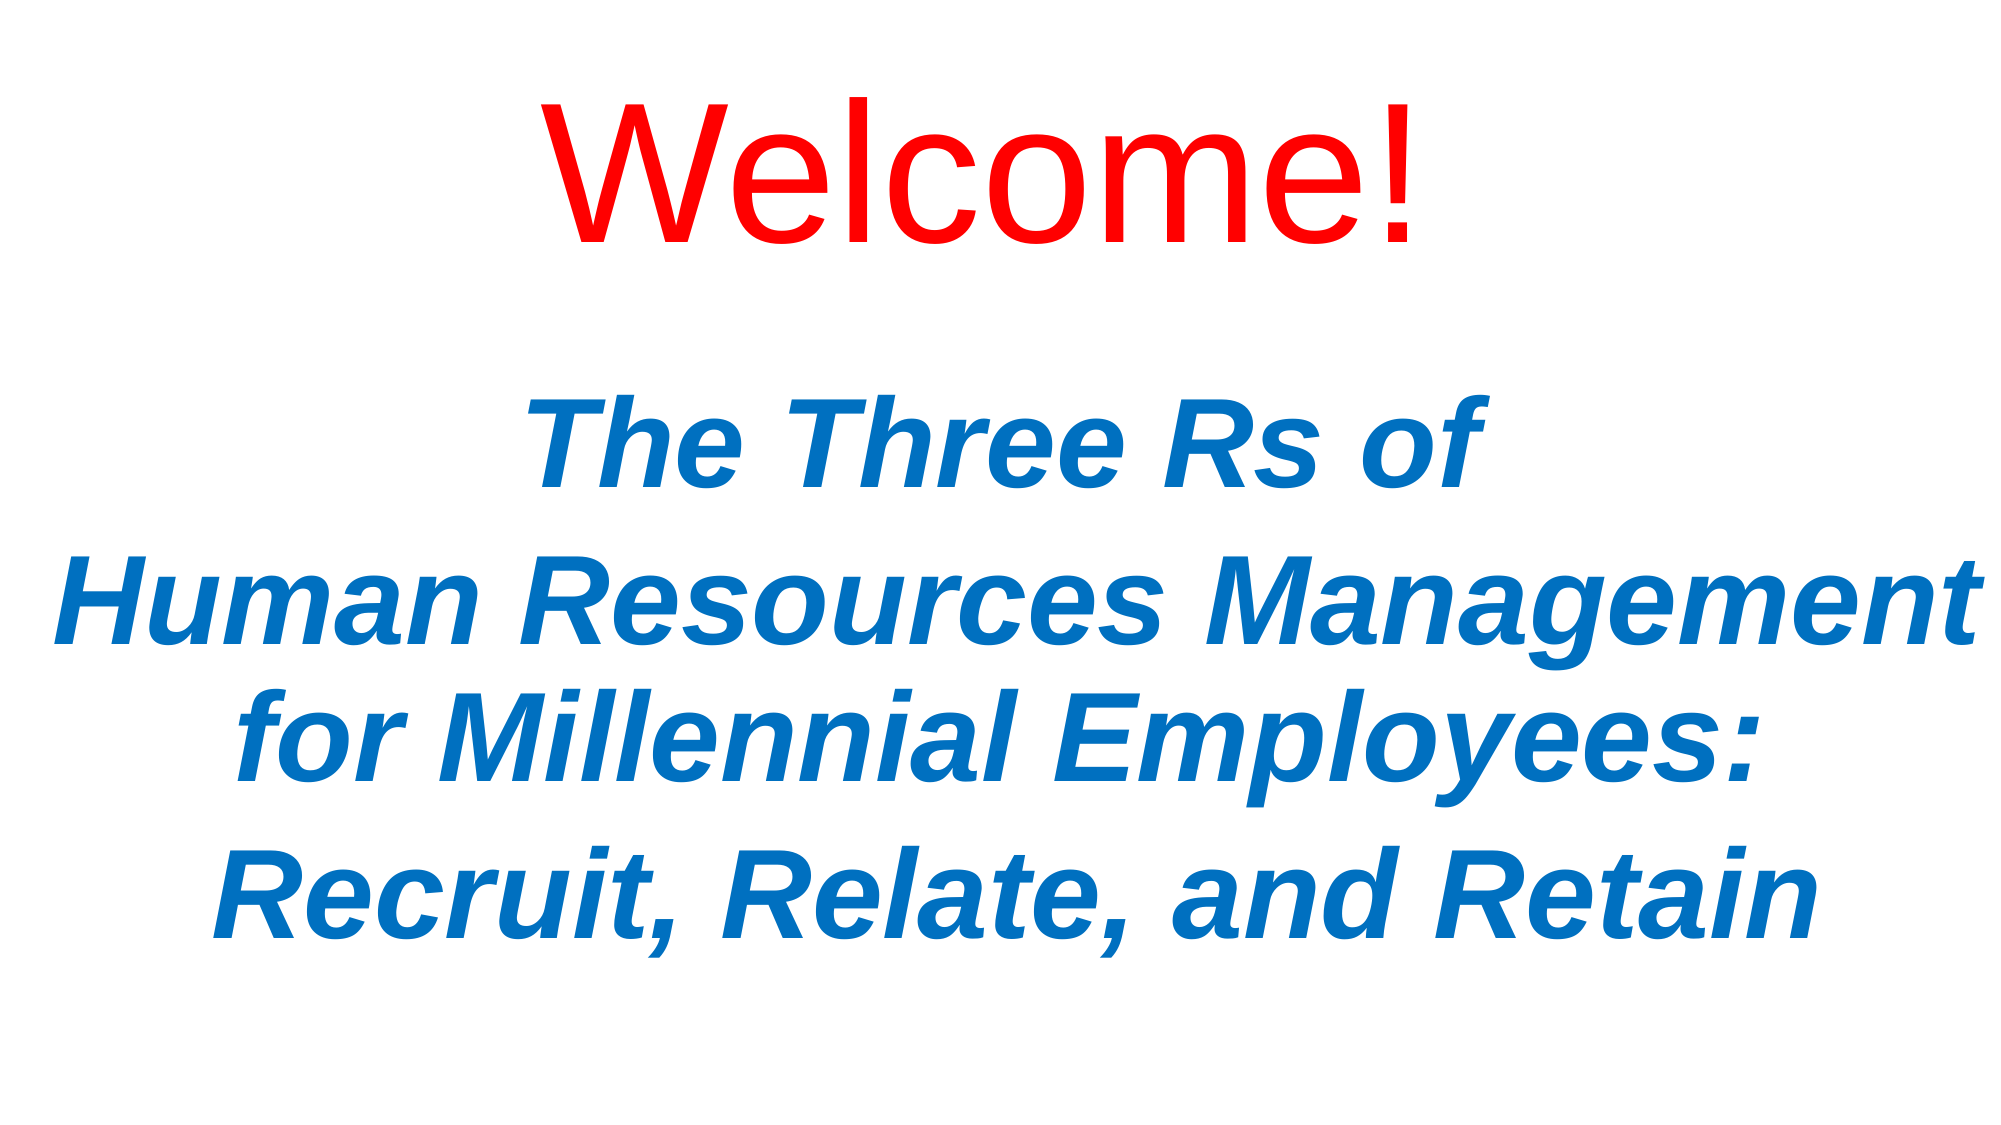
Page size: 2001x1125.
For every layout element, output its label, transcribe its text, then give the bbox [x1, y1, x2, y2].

subtitle The Three Rs of Human Resources Management for Millennial Employees: Recruit, Relate, and Retain [0, 293, 2000, 1021]
title Welcome! [233, 25, 1734, 293]
